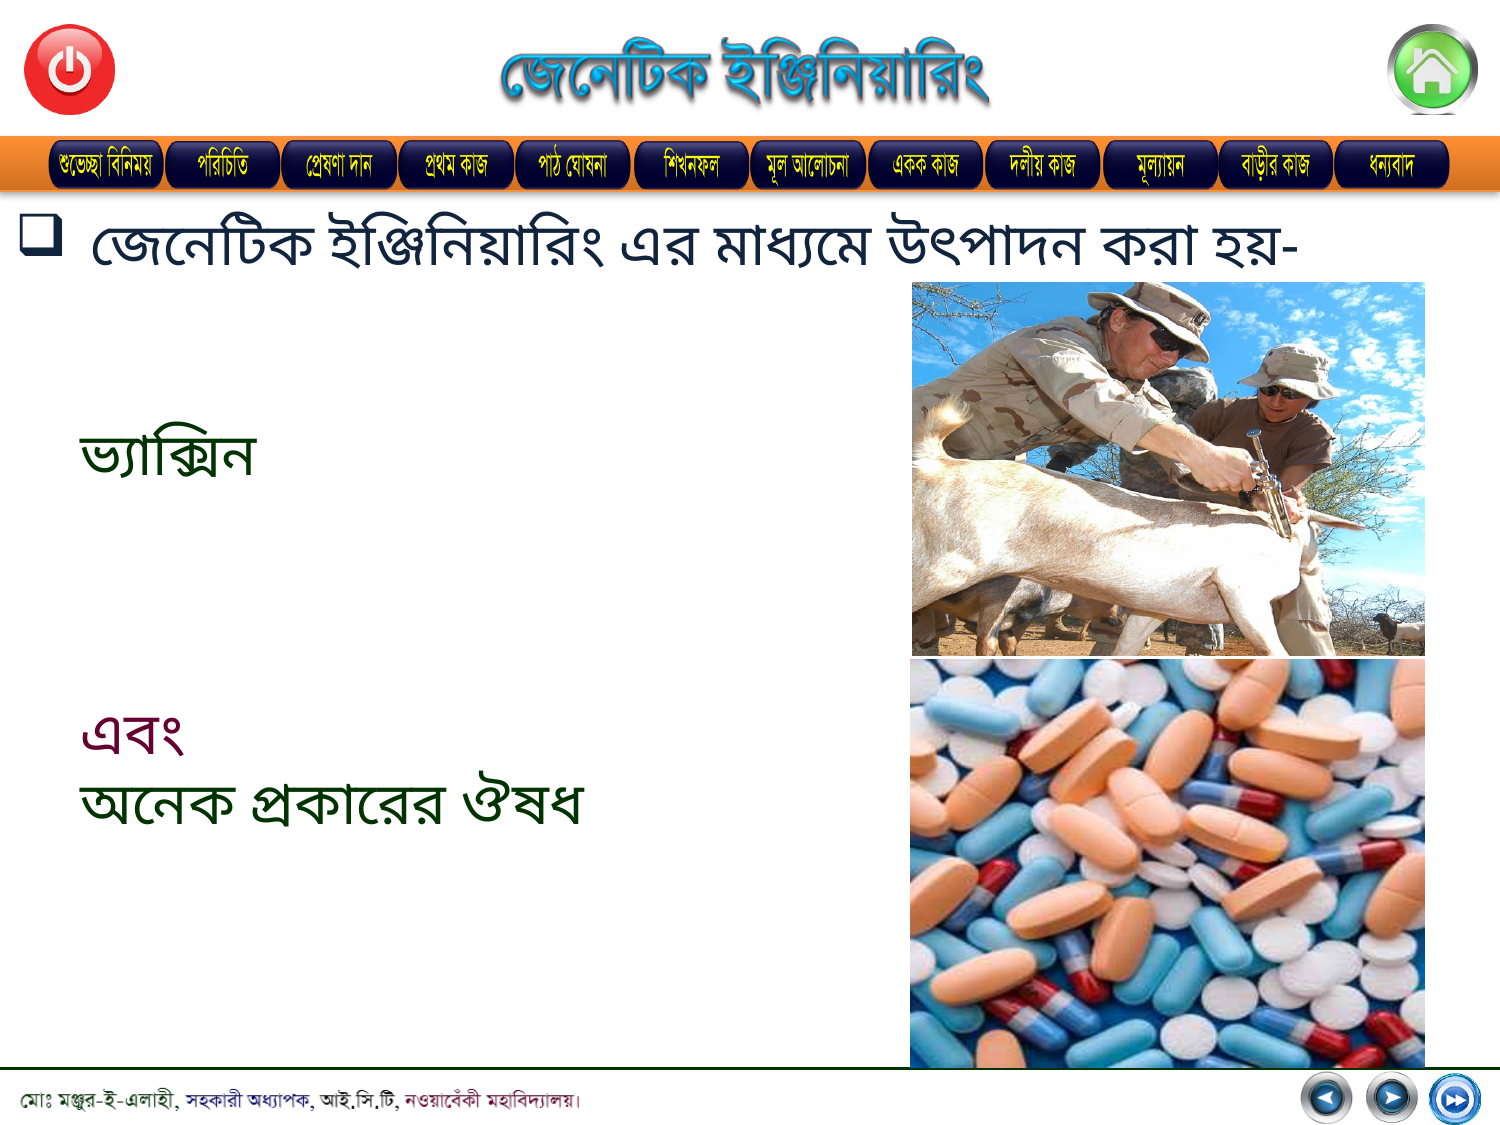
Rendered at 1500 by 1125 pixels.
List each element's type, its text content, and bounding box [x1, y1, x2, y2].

text_box জেনেটিক ইঞ্জিনিয়ারিং এর মাধ্যমে উৎপাদন করা হয়- ভ্যাক্সিন এবং অনেক প্রকারের ঔষধ [0, 200, 1500, 1050]
picture [911, 282, 1426, 656]
picture [1102, 128, 1450, 200]
picture [2, 1069, 603, 1125]
picture [1387, 24, 1478, 115]
picture [1428, 1072, 1482, 1125]
picture [47, 24, 1101, 200]
picture [910, 659, 1426, 1068]
picture [1365, 1071, 1418, 1124]
picture [1300, 1071, 1353, 1124]
picture [24, 24, 115, 115]
